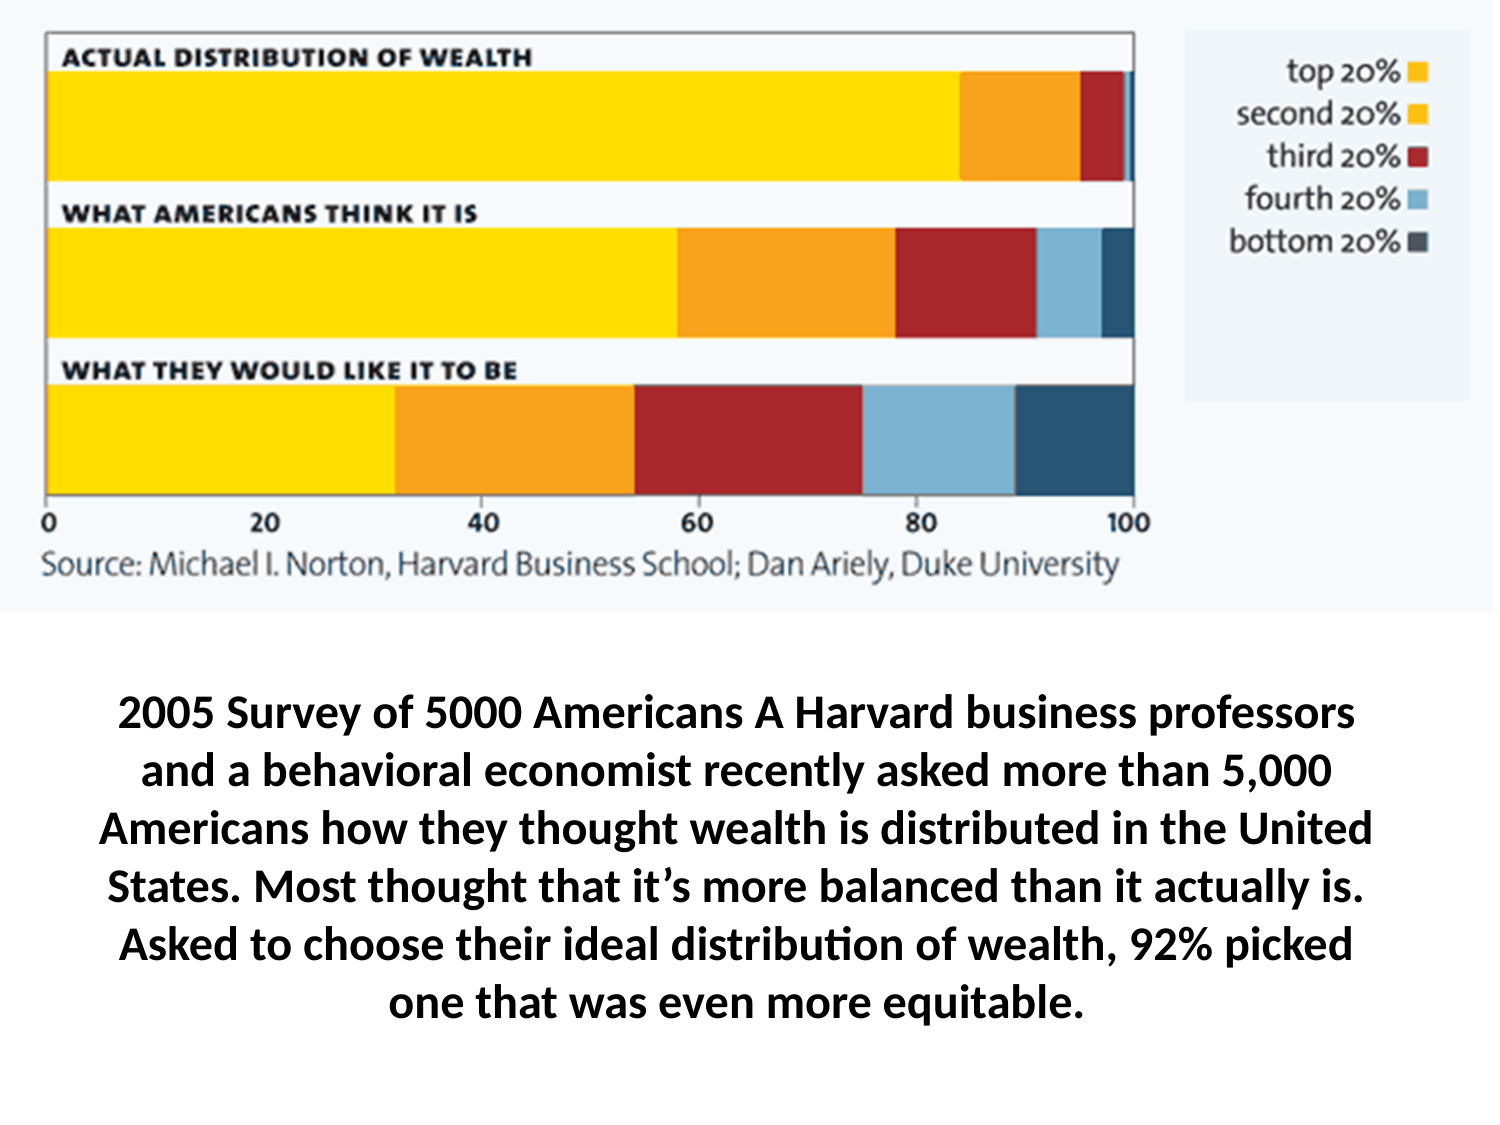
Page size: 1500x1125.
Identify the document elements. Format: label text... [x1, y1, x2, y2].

title 2005 Survey of 5000 Americans A Harvard business professors and a behavioral economist recently asked more than 5,000 Americans how they thought wealth is distributed in the United States. Most thought that it’s more balanced than it actually is. Asked to choose their ideal distribution of wealth, 92% picked one that was even more equitable. [62, 622, 1413, 1125]
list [0, 0, 1493, 613]
